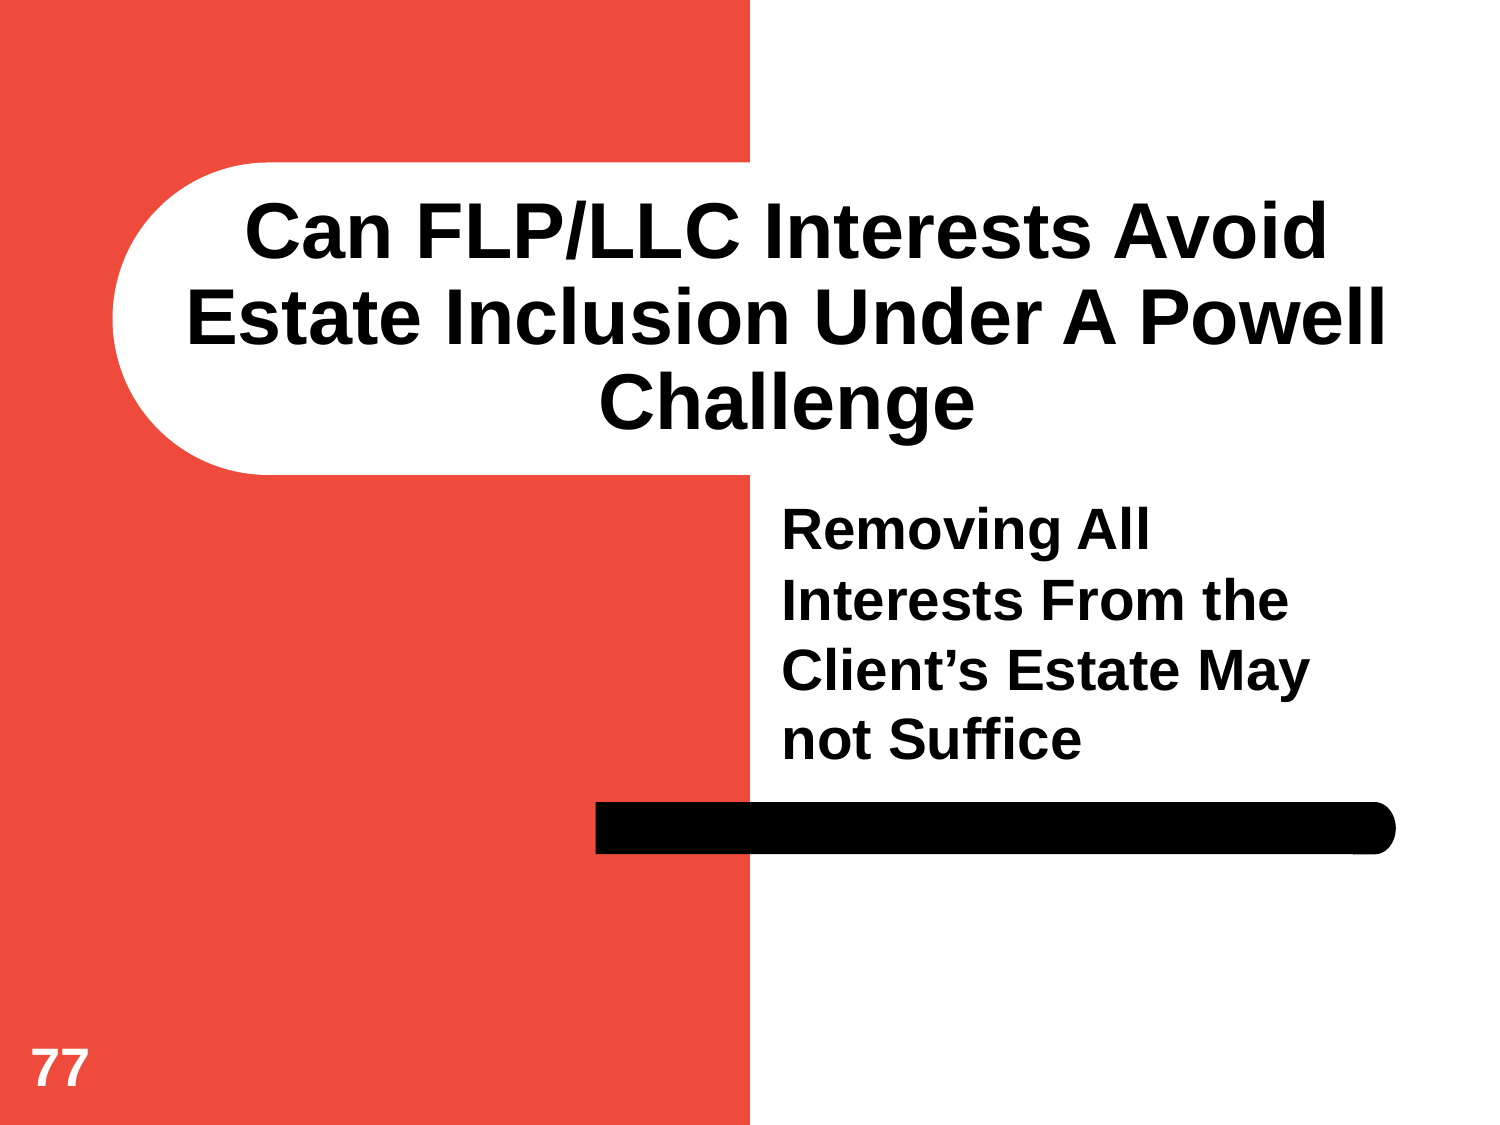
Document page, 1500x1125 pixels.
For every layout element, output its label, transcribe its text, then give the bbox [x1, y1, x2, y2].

subtitle Removing All Interests From the Client’s Estate May not Suffice [766, 480, 1425, 780]
slide_number 77 [12, 1025, 109, 1106]
title Can FLP/LLC Interests Avoid Estate Inclusion Under A Powell Challenge [112, 162, 1463, 475]
